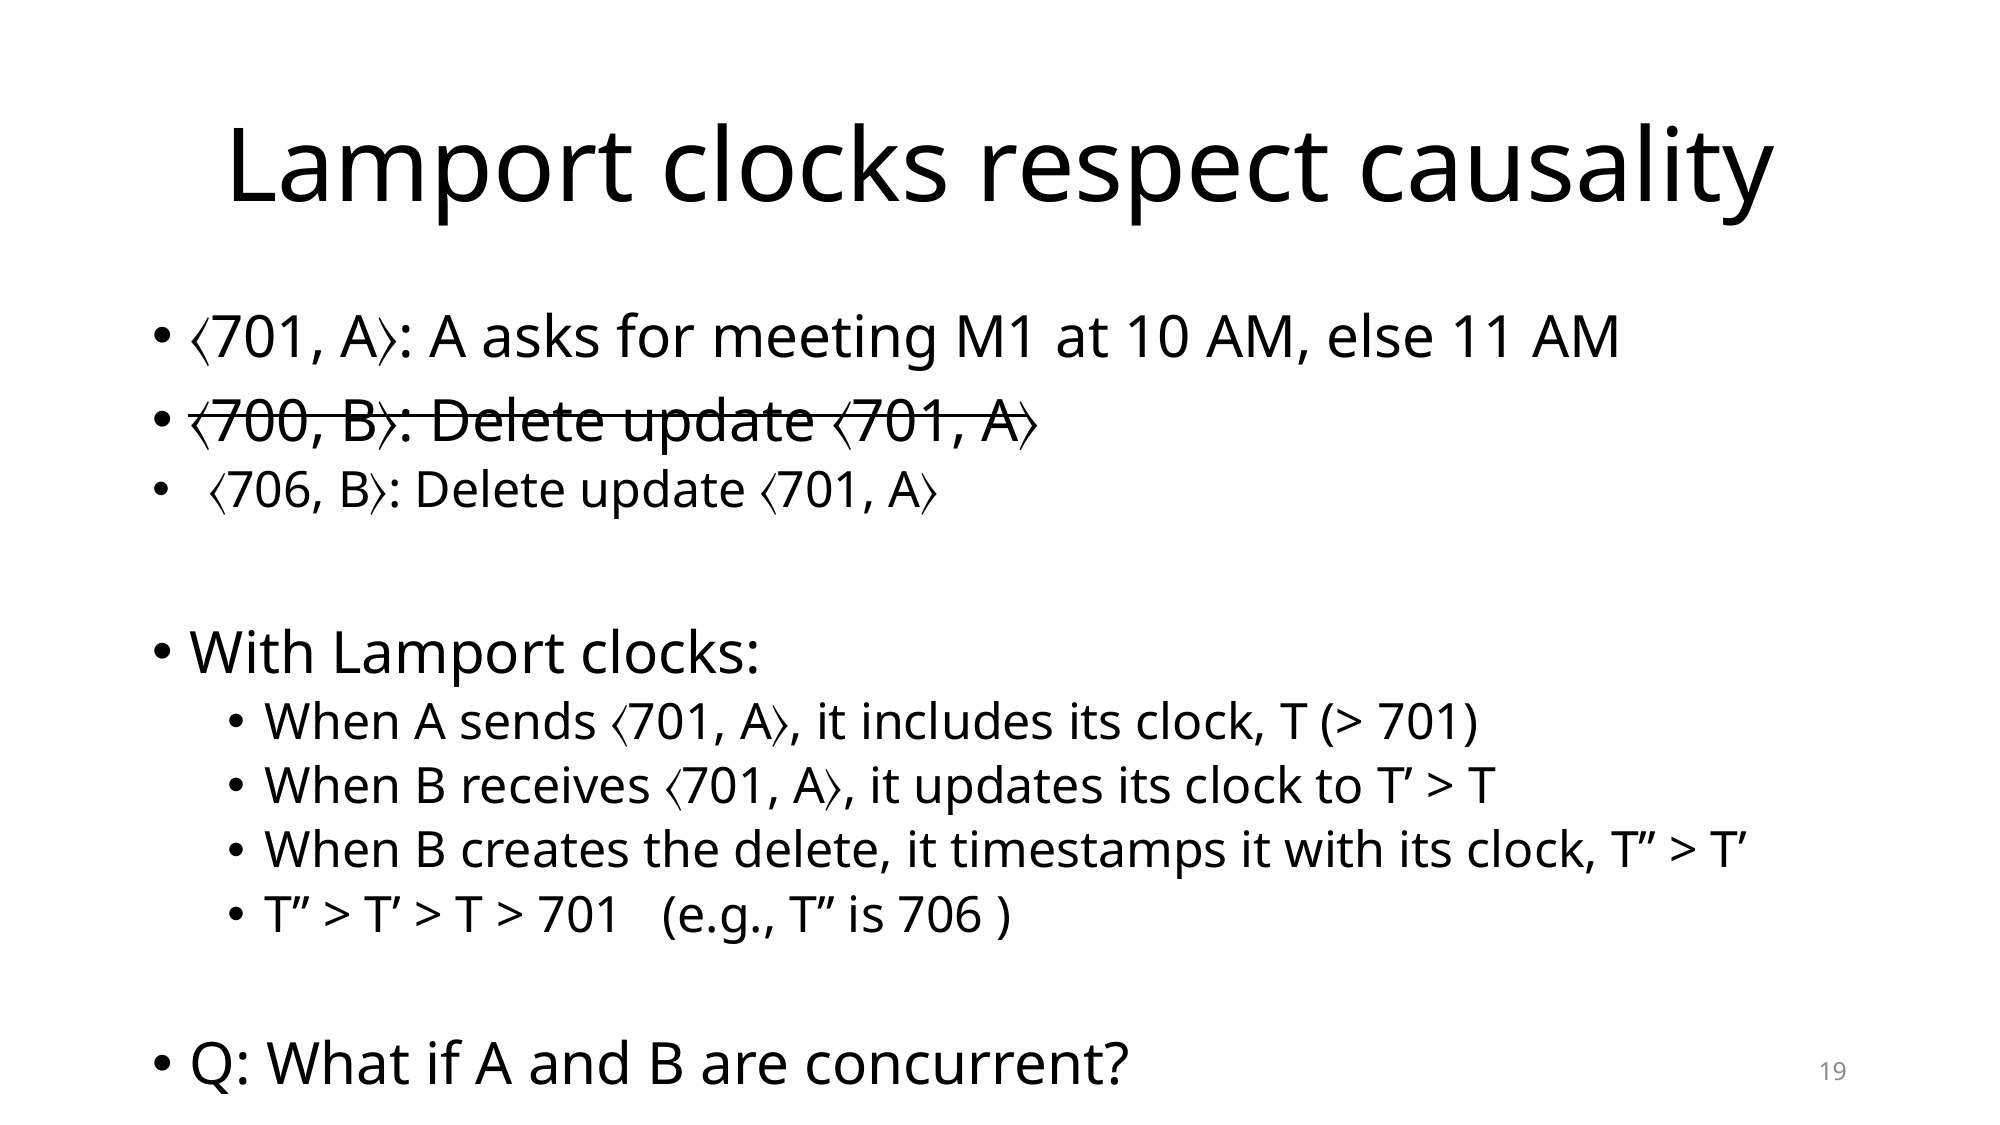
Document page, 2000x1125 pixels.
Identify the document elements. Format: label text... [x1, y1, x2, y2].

list 〈701, A〉: A asks for meeting M1 at 10 AM, else 11 AM 〈700, B〉: Delete update 〈701, A〉 〈706, B〉: Delete update 〈701, A〉 With Lamport clocks: When A sends 〈701, A〉, it includes its clock, T (> 701) When B receives 〈701, A〉, it updates its clock to T’ > T When B creates the delete, it timestamps it with its clock, T’’ > T’ T’’ > T’ > T > 701 (e.g., T’’ is 706 ) Q: What if A and B are concurrent? [137, 299, 1862, 1014]
slide_number 19 [1412, 1042, 1862, 1103]
title Lamport clocks respect causality [137, 59, 1862, 278]
